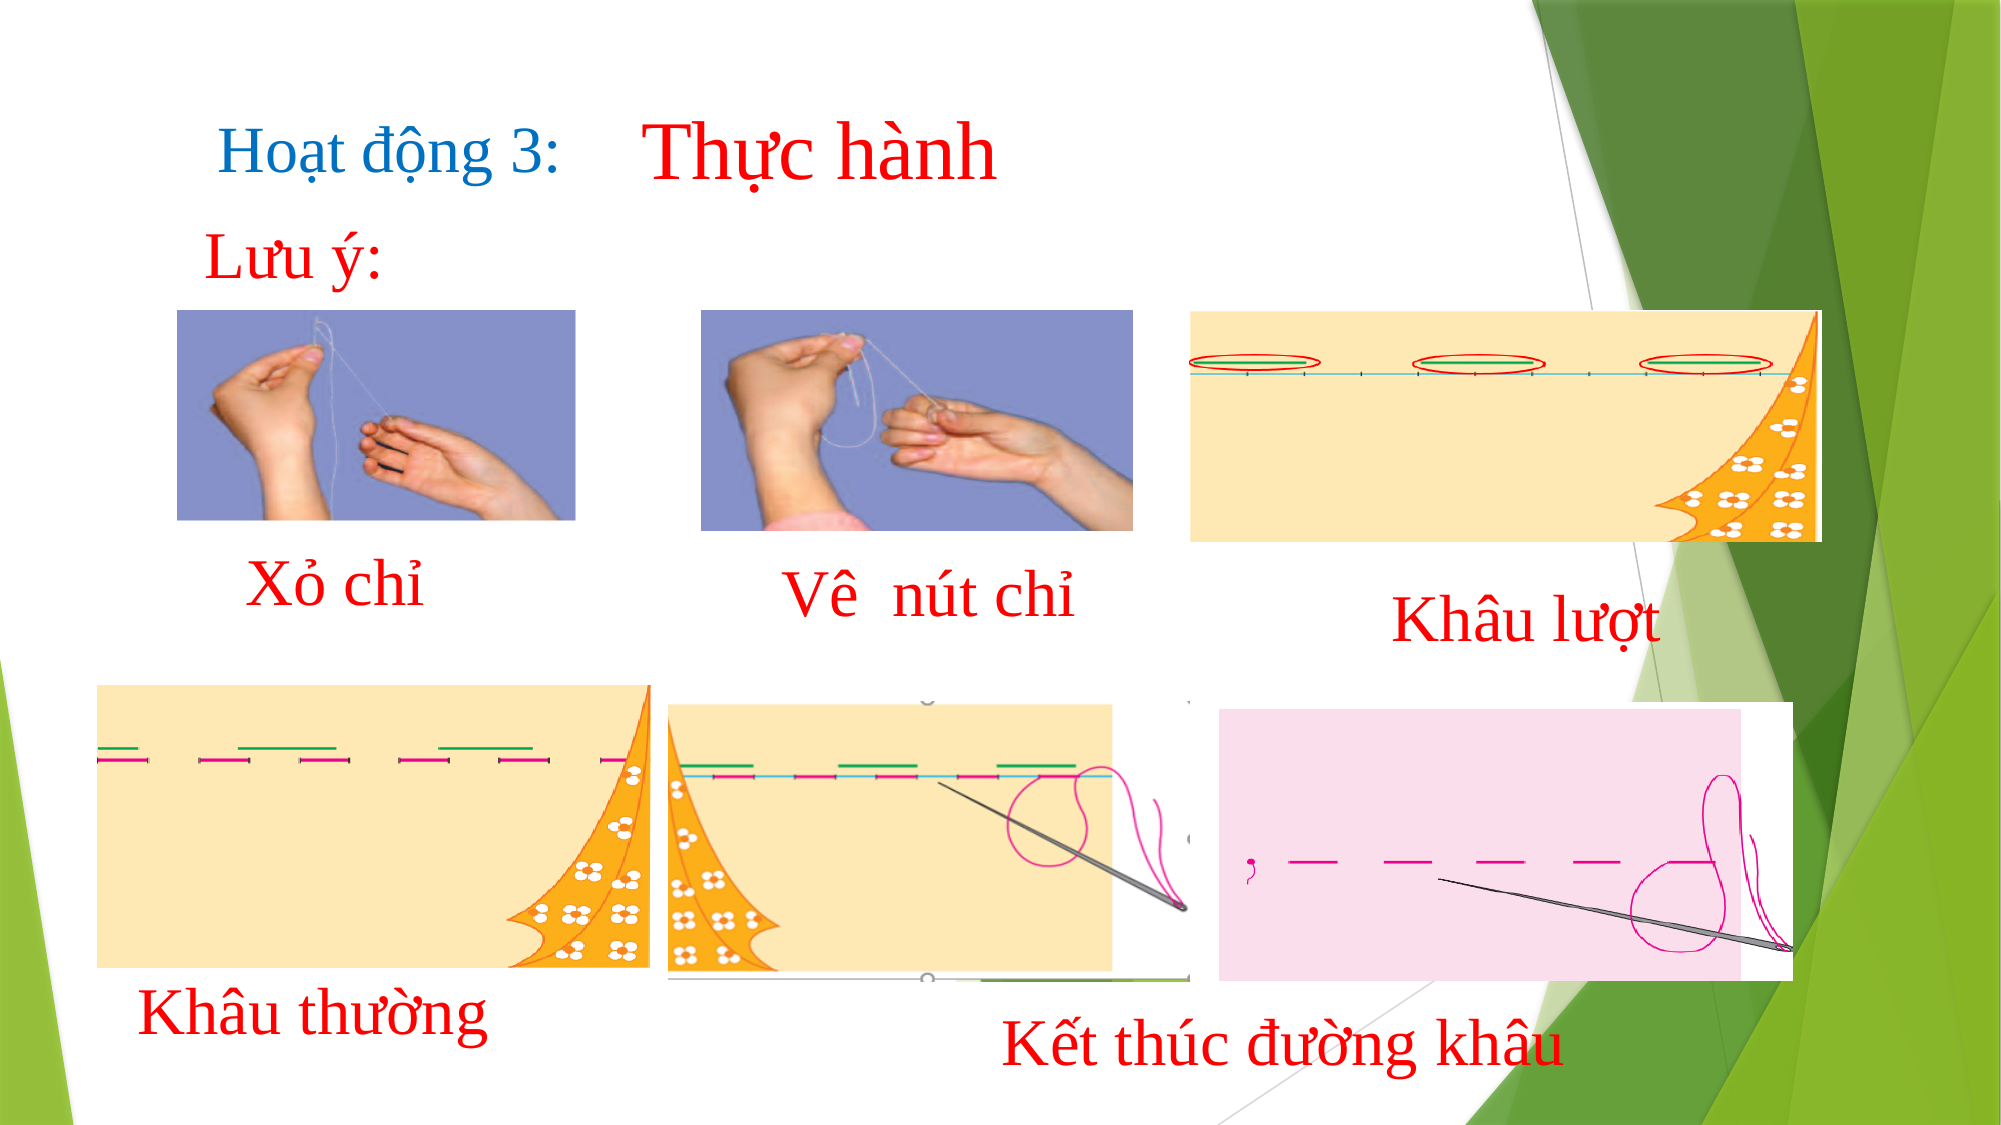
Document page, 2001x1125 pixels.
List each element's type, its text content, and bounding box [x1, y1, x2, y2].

text_box Lưu ý: [70, 204, 535, 300]
text_box Khâu thường [70, 960, 556, 1056]
picture [1188, 310, 1822, 543]
text_box Thực hành [303, 88, 1336, 204]
text_box Xỏ chỉ [229, 531, 442, 627]
picture [1217, 702, 1793, 982]
picture [172, 310, 576, 522]
picture [89, 680, 659, 982]
text_box Hoạt động 3: [70, 98, 606, 194]
picture [667, 701, 1191, 982]
text_box Vê nút chỉ [746, 542, 1112, 637]
text_box Kết thúc đường khâu [917, 991, 1650, 1087]
text_box Khâu lượt [1335, 566, 1718, 662]
picture [700, 310, 1136, 532]
